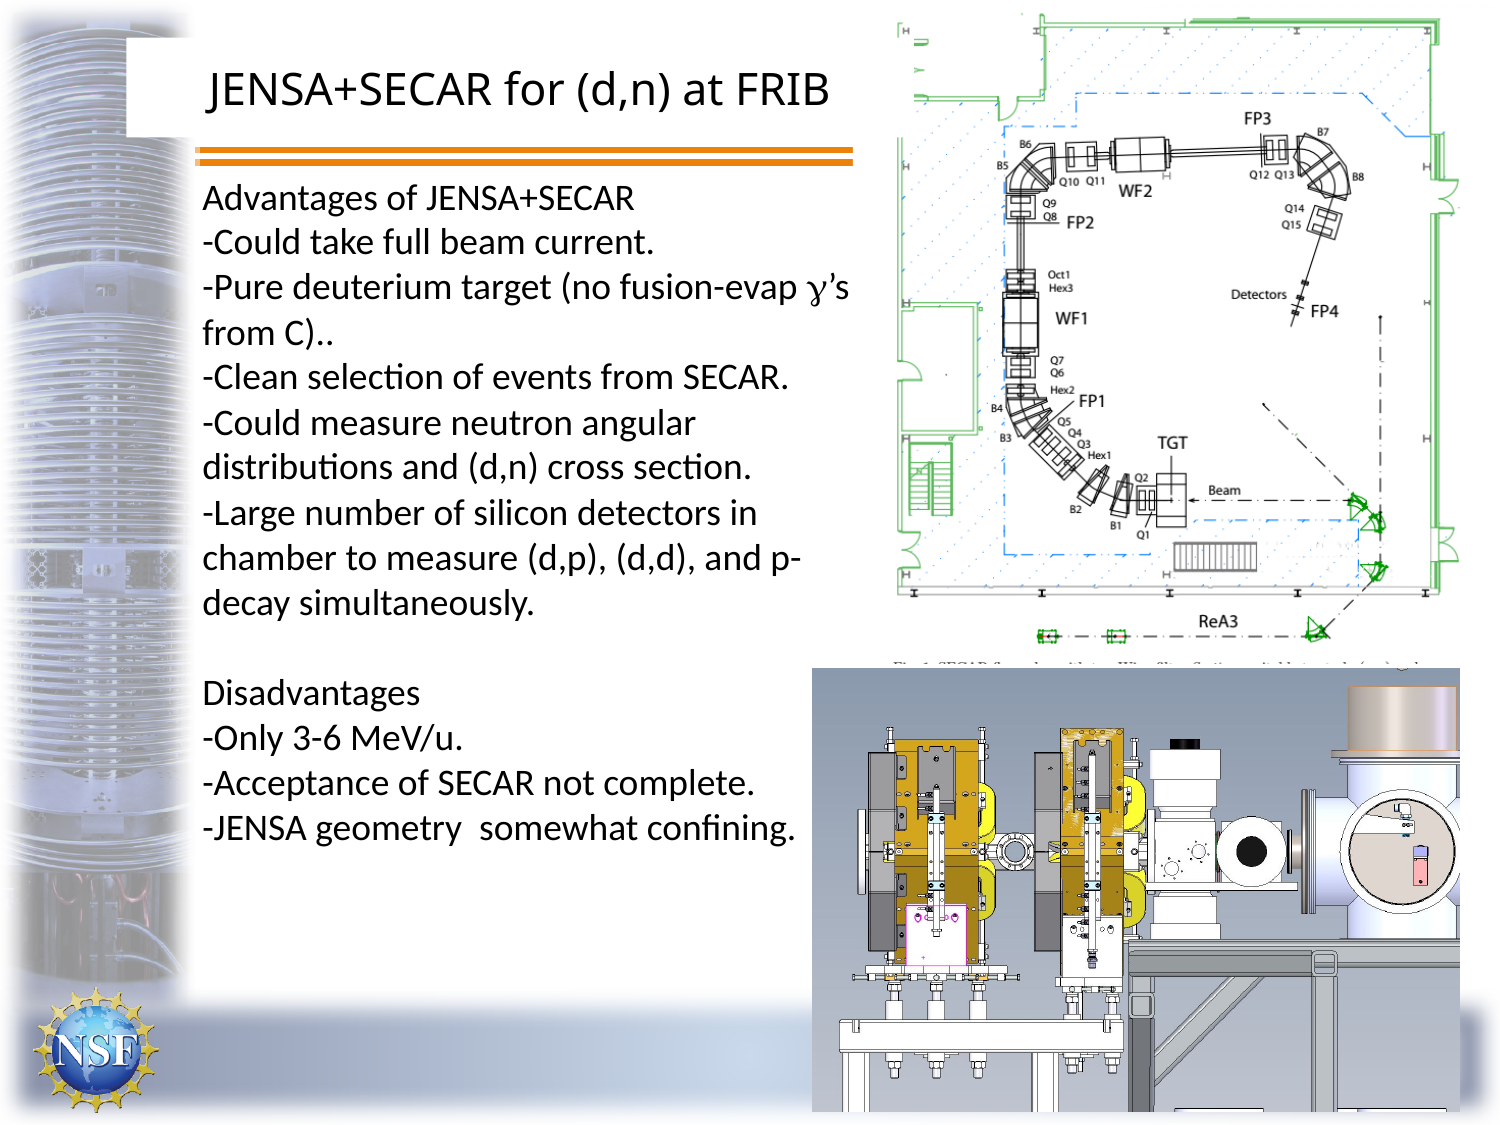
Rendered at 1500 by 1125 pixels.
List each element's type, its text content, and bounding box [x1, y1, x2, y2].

title JENSA+SECAR for (d,n) at FRIB [126, 37, 847, 138]
text_box Advantages of JENSA+SECAR -Could take full beam current. -Pure deuterium target (no fusion-evap g’s from C).. -Clean selection of events from SECAR. -Could measure neutron angular distributions and (d,n) cross section. -Large number of silicon detectors in chamber to measure (d,p), (d,d), and p-decay simultaneously. Disadvantages -Only 3-6 MeV/u. -Acceptance of SECAR not complete. -JENSA geometry somewhat confining. [187, 165, 847, 855]
picture [33, 987, 159, 1113]
picture [812, 667, 1460, 1112]
picture [852, 9, 1500, 664]
